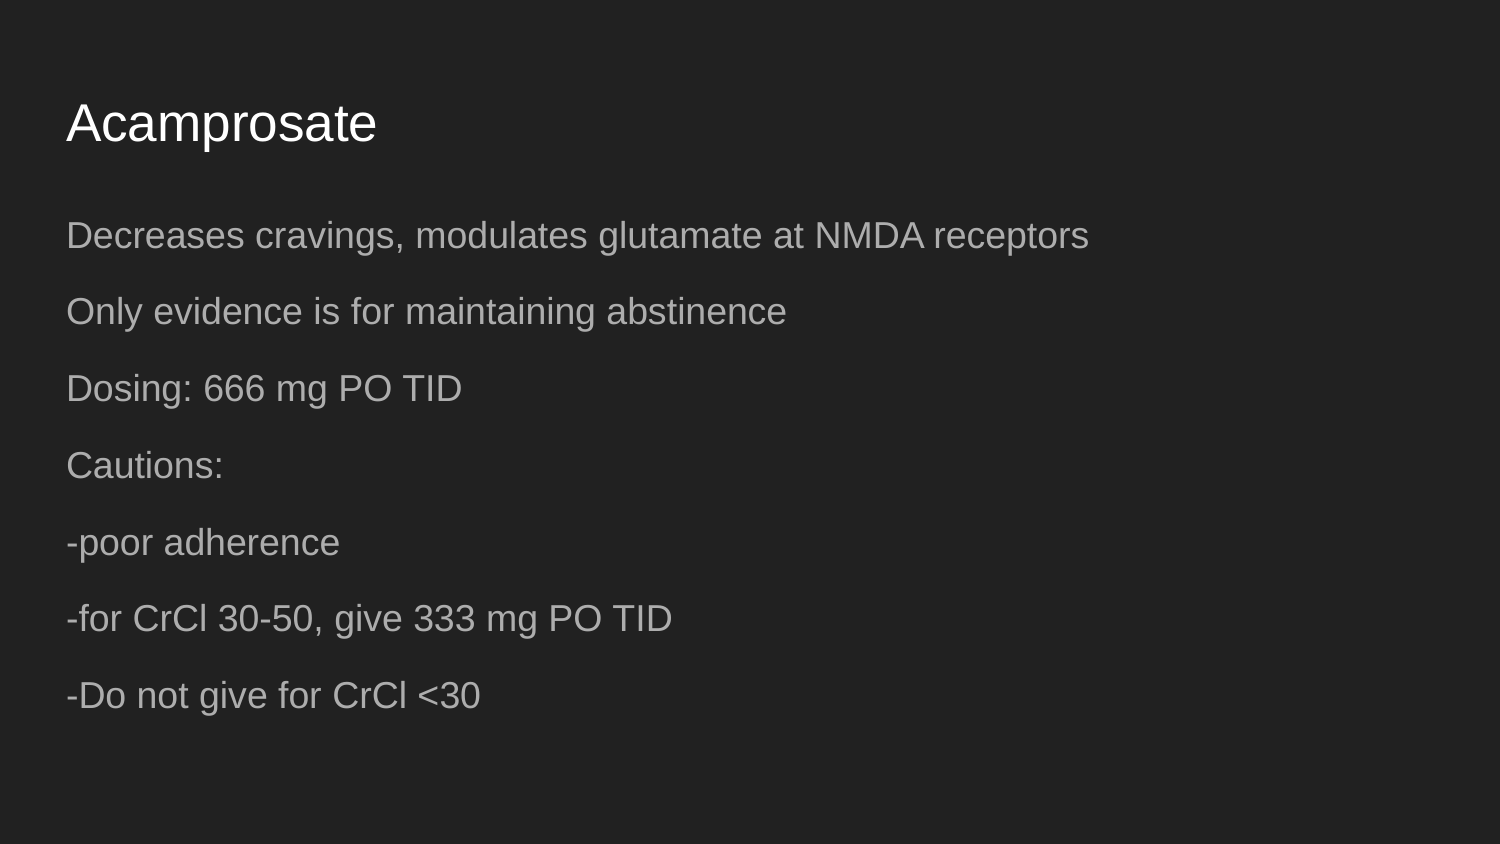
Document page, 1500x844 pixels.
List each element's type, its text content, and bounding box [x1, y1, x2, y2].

title Acamprosate [51, 72, 1449, 167]
list Decreases cravings, modulates glutamate at NMDA receptors Only evidence is for maintaining abstinence Dosing: 666 mg PO TID Cautions: -poor adherence -for CrCl 30-50, give 333 mg PO TID -Do not give for CrCl <30 [51, 189, 1449, 750]
